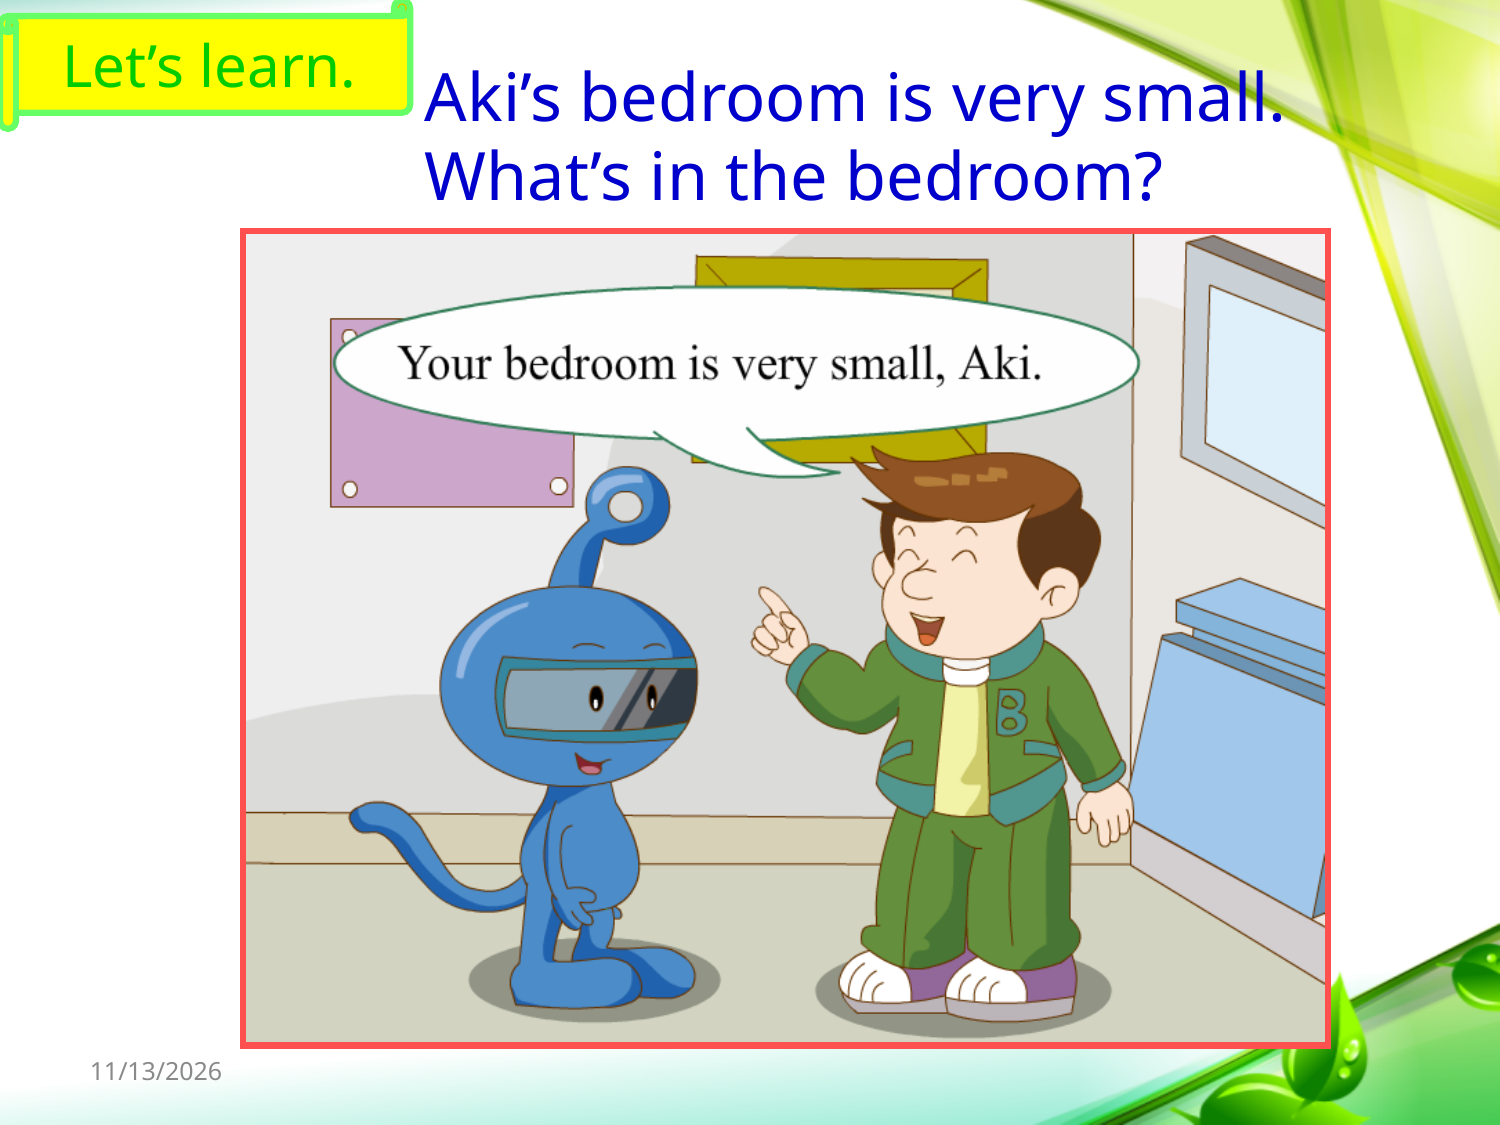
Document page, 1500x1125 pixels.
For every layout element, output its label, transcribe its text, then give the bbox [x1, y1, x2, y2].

text_box 1/17/2023 [75, 1042, 425, 1103]
picture [0, 0, 398, 20]
text_box Aki’s bedroom is very small. What’s in the bedroom? [410, 46, 1477, 223]
text_box Let’s learn. [0, 0, 411, 129]
picture [0, 0, 1500, 1125]
